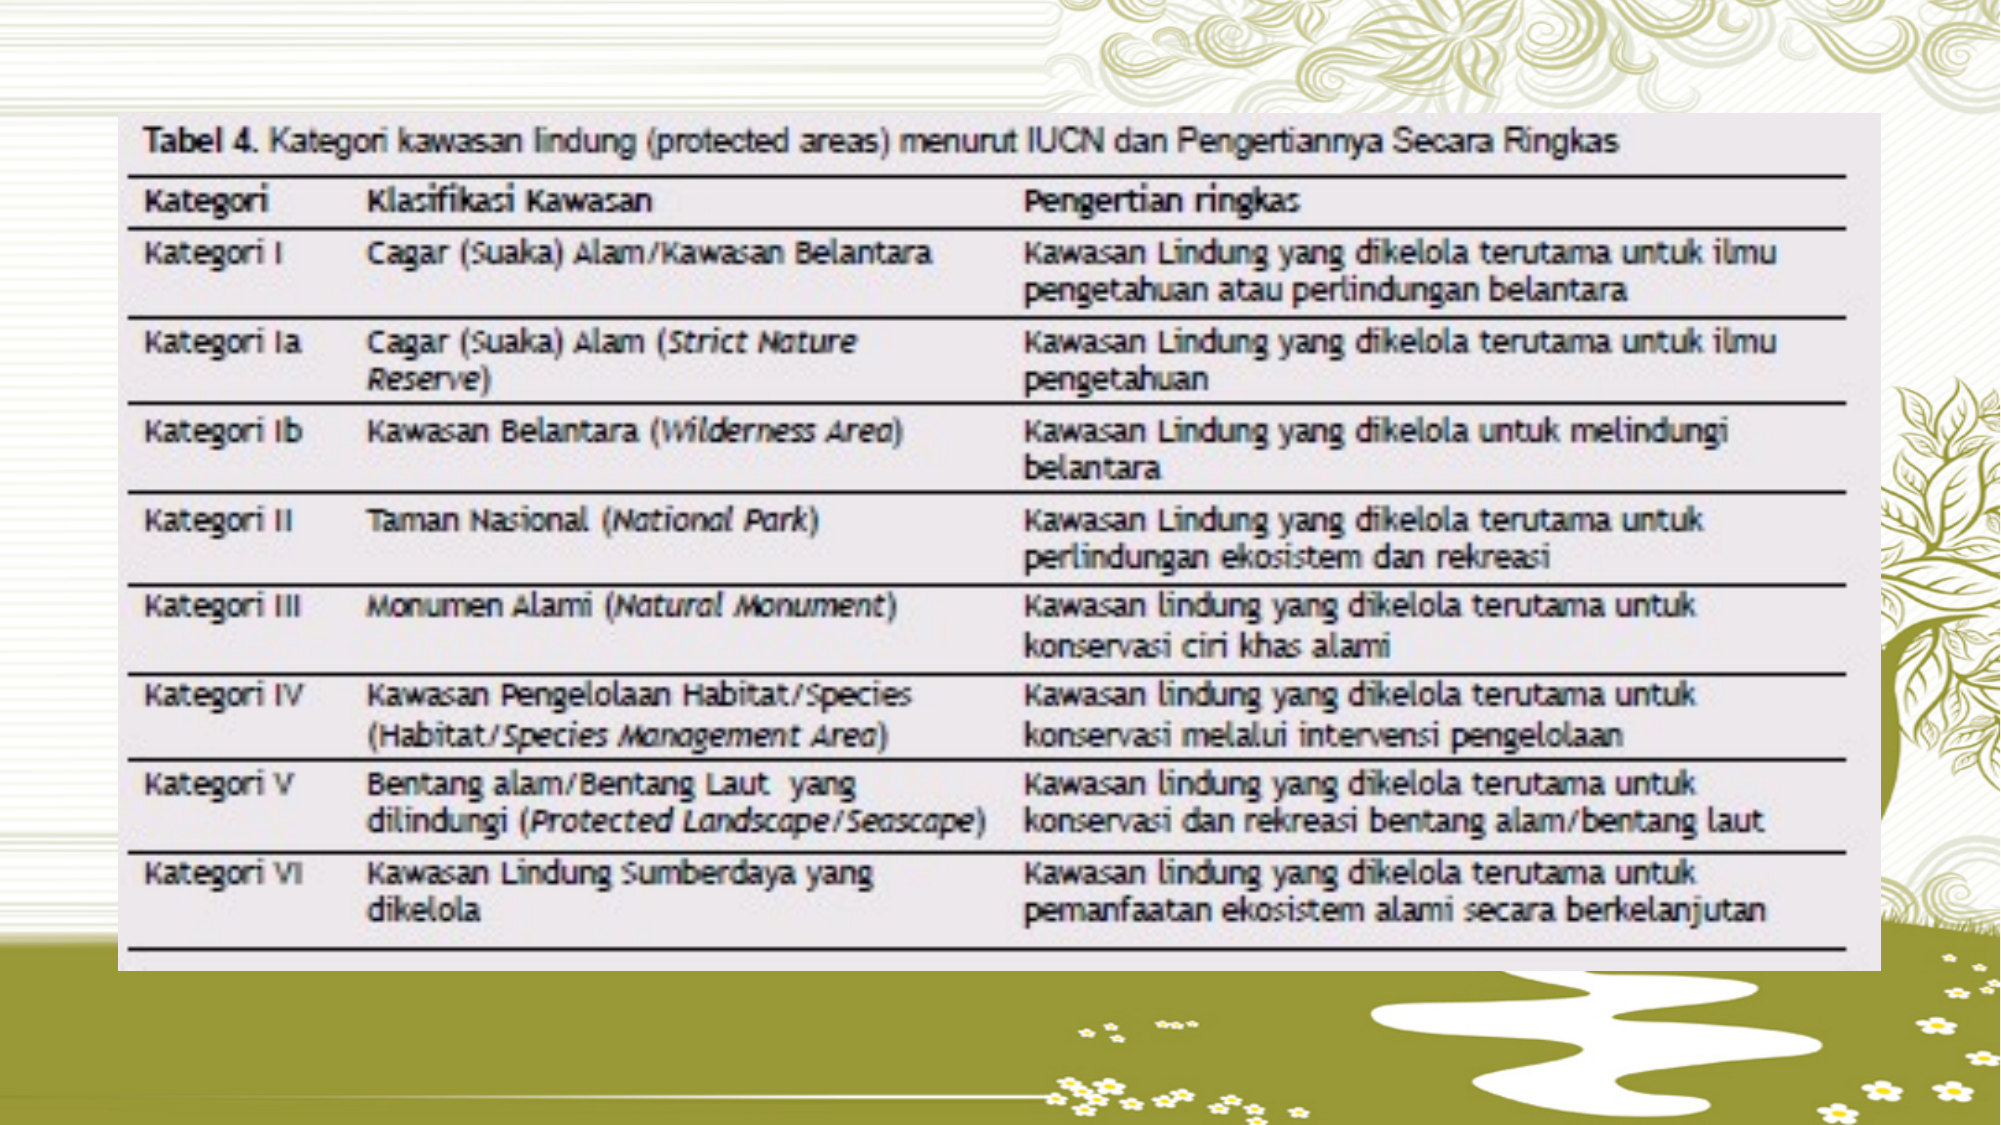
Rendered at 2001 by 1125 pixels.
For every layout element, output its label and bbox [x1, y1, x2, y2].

list [118, 113, 1881, 971]
picture [0, 0, 2001, 1125]
